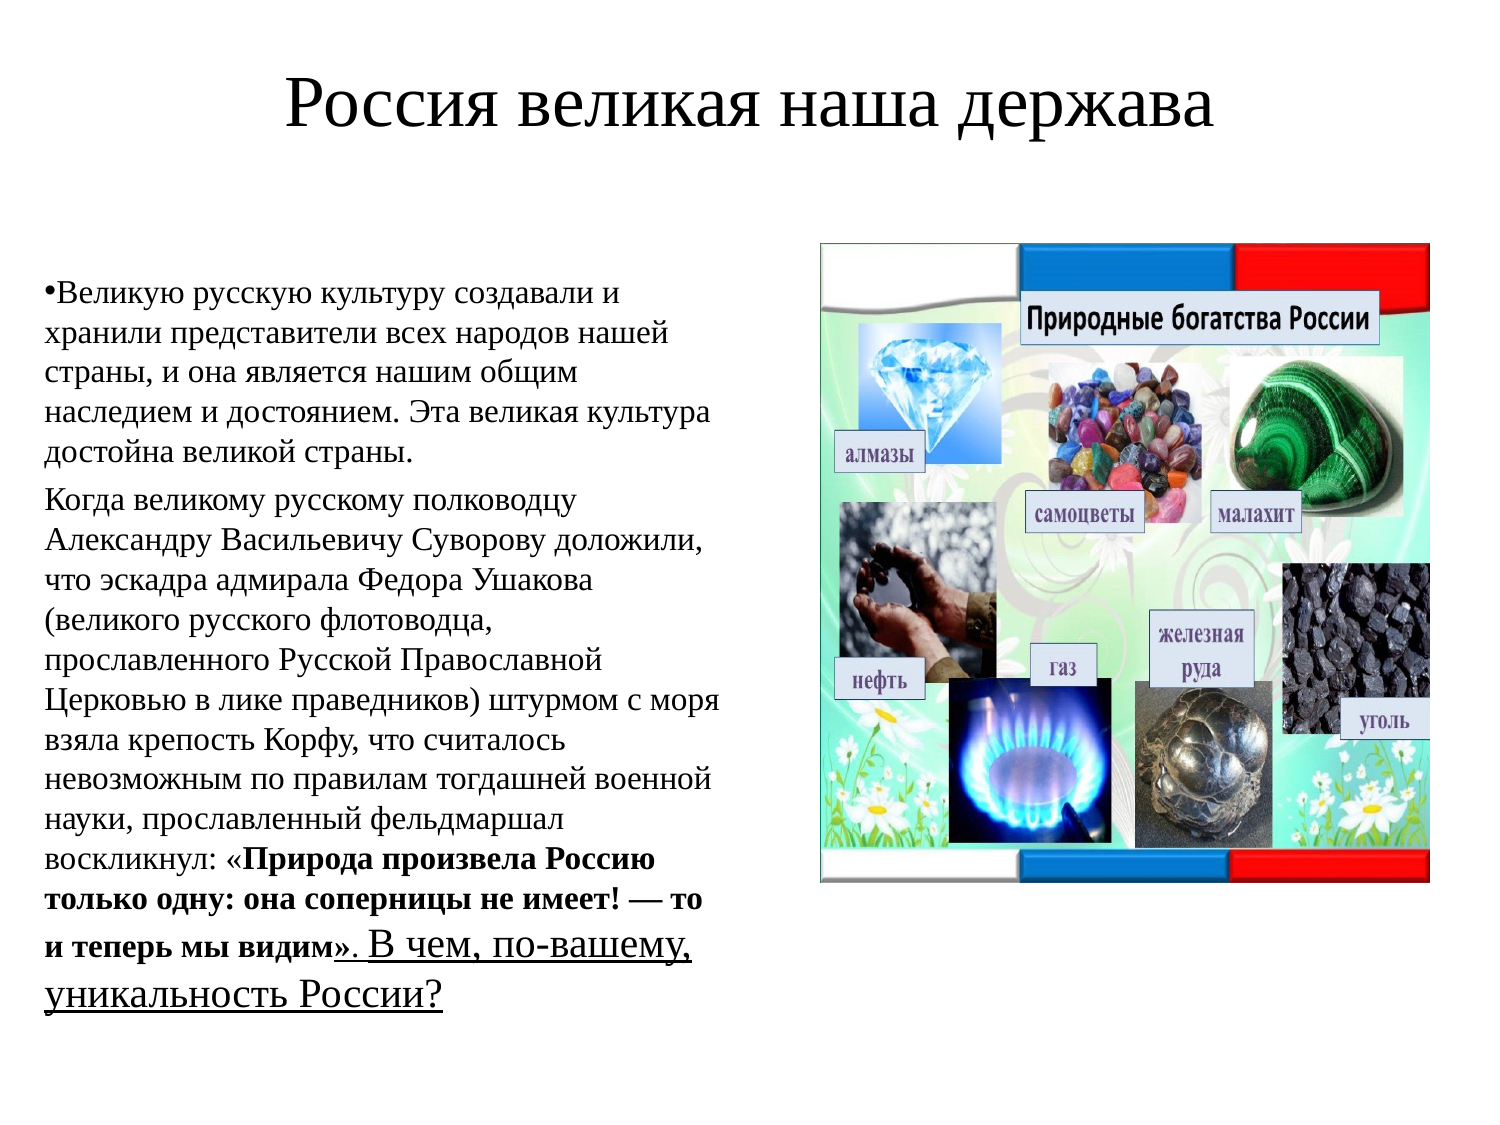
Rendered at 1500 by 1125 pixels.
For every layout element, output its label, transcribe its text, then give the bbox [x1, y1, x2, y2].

list Великую русскую культуру создавали и хранили представители всех народов нашей страны, и она является нашим общим наследием и достоянием. Эта великая культура достойна великой страны. Когда великому русскому полководцу Александру Васильевичу Суворову доложили, что эскадра адмирала Федора Ушакова (великого русского флотоводца, прославленного Русской Православной Церковью в лике праведников) штурмом с моря взяла крепость Корфу, что считалось невозможным по правилам тогдашней военной науки, прославленный фельдмаршал воскликнул: «Природа произвела Россию только одну: она соперницы не имеет! — то и теперь мы видим». В чем, по-вашему, уникальность России? [29, 262, 738, 1125]
title Россия великая наша держава [75, 45, 1425, 149]
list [820, 243, 1430, 883]
